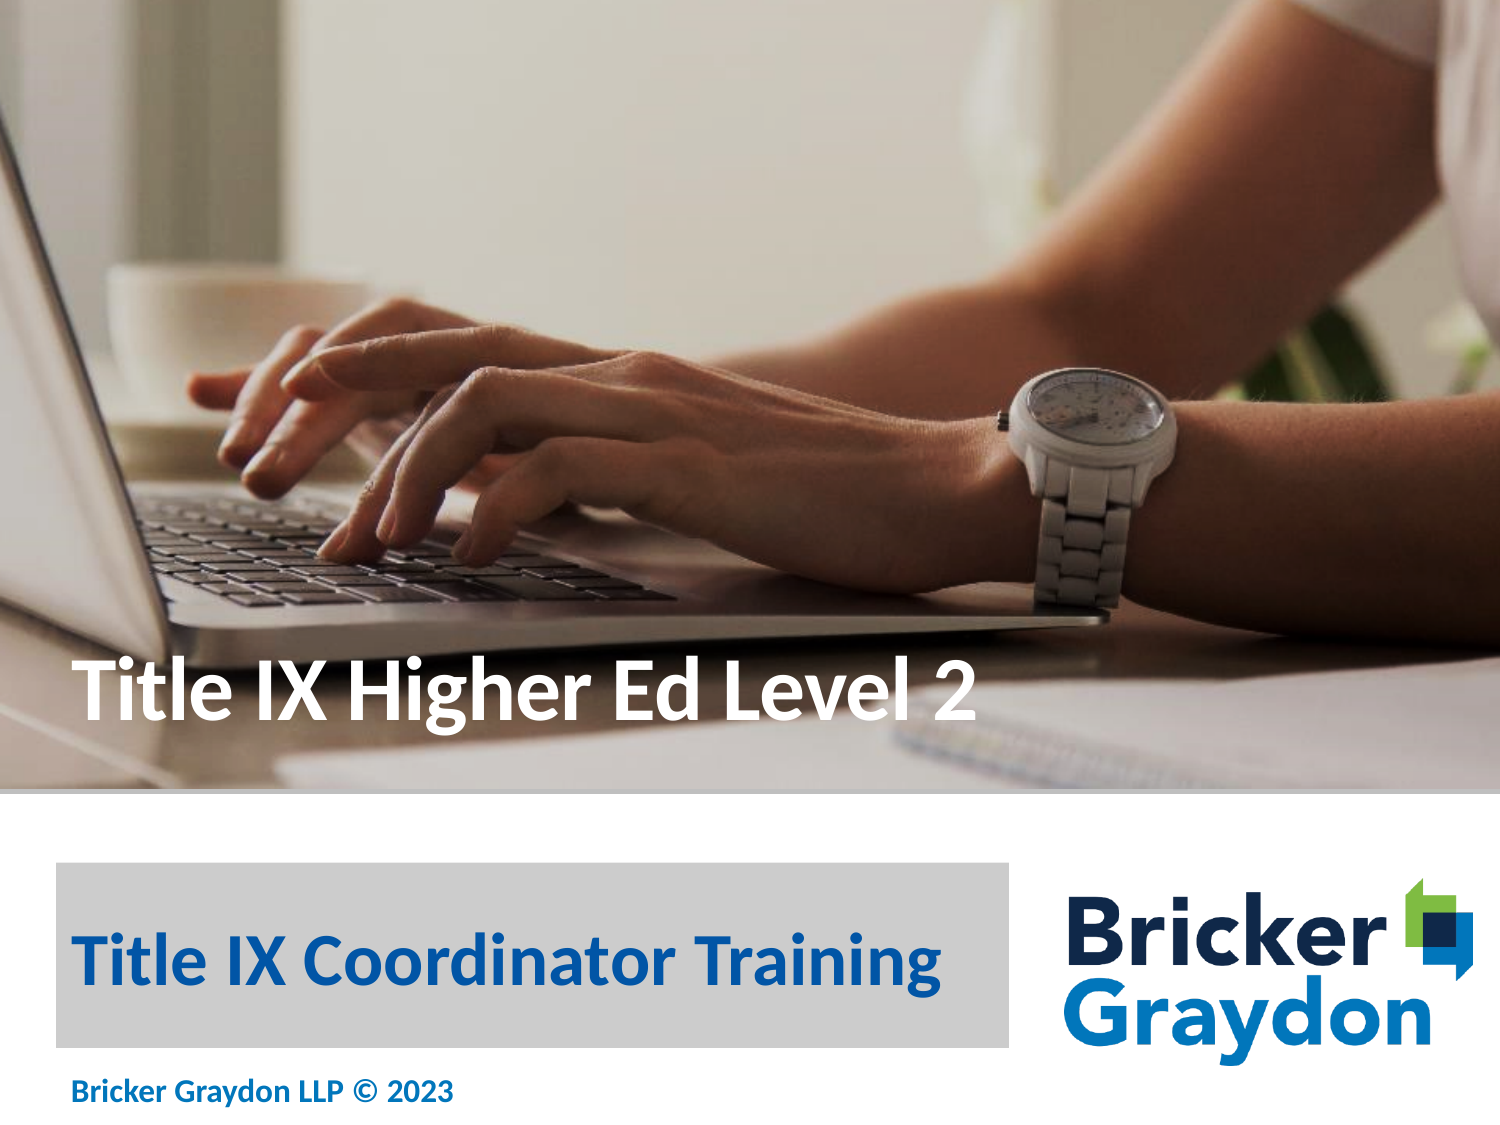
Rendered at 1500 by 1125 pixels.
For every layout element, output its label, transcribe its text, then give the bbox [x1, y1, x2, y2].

text_box [1036, 861, 1489, 1089]
list Title IX Coordinator Training [56, 862, 1009, 1048]
picture [0, 0, 1500, 790]
text_box Bricker Graydon LLP © 2023 [56, 1061, 563, 1122]
